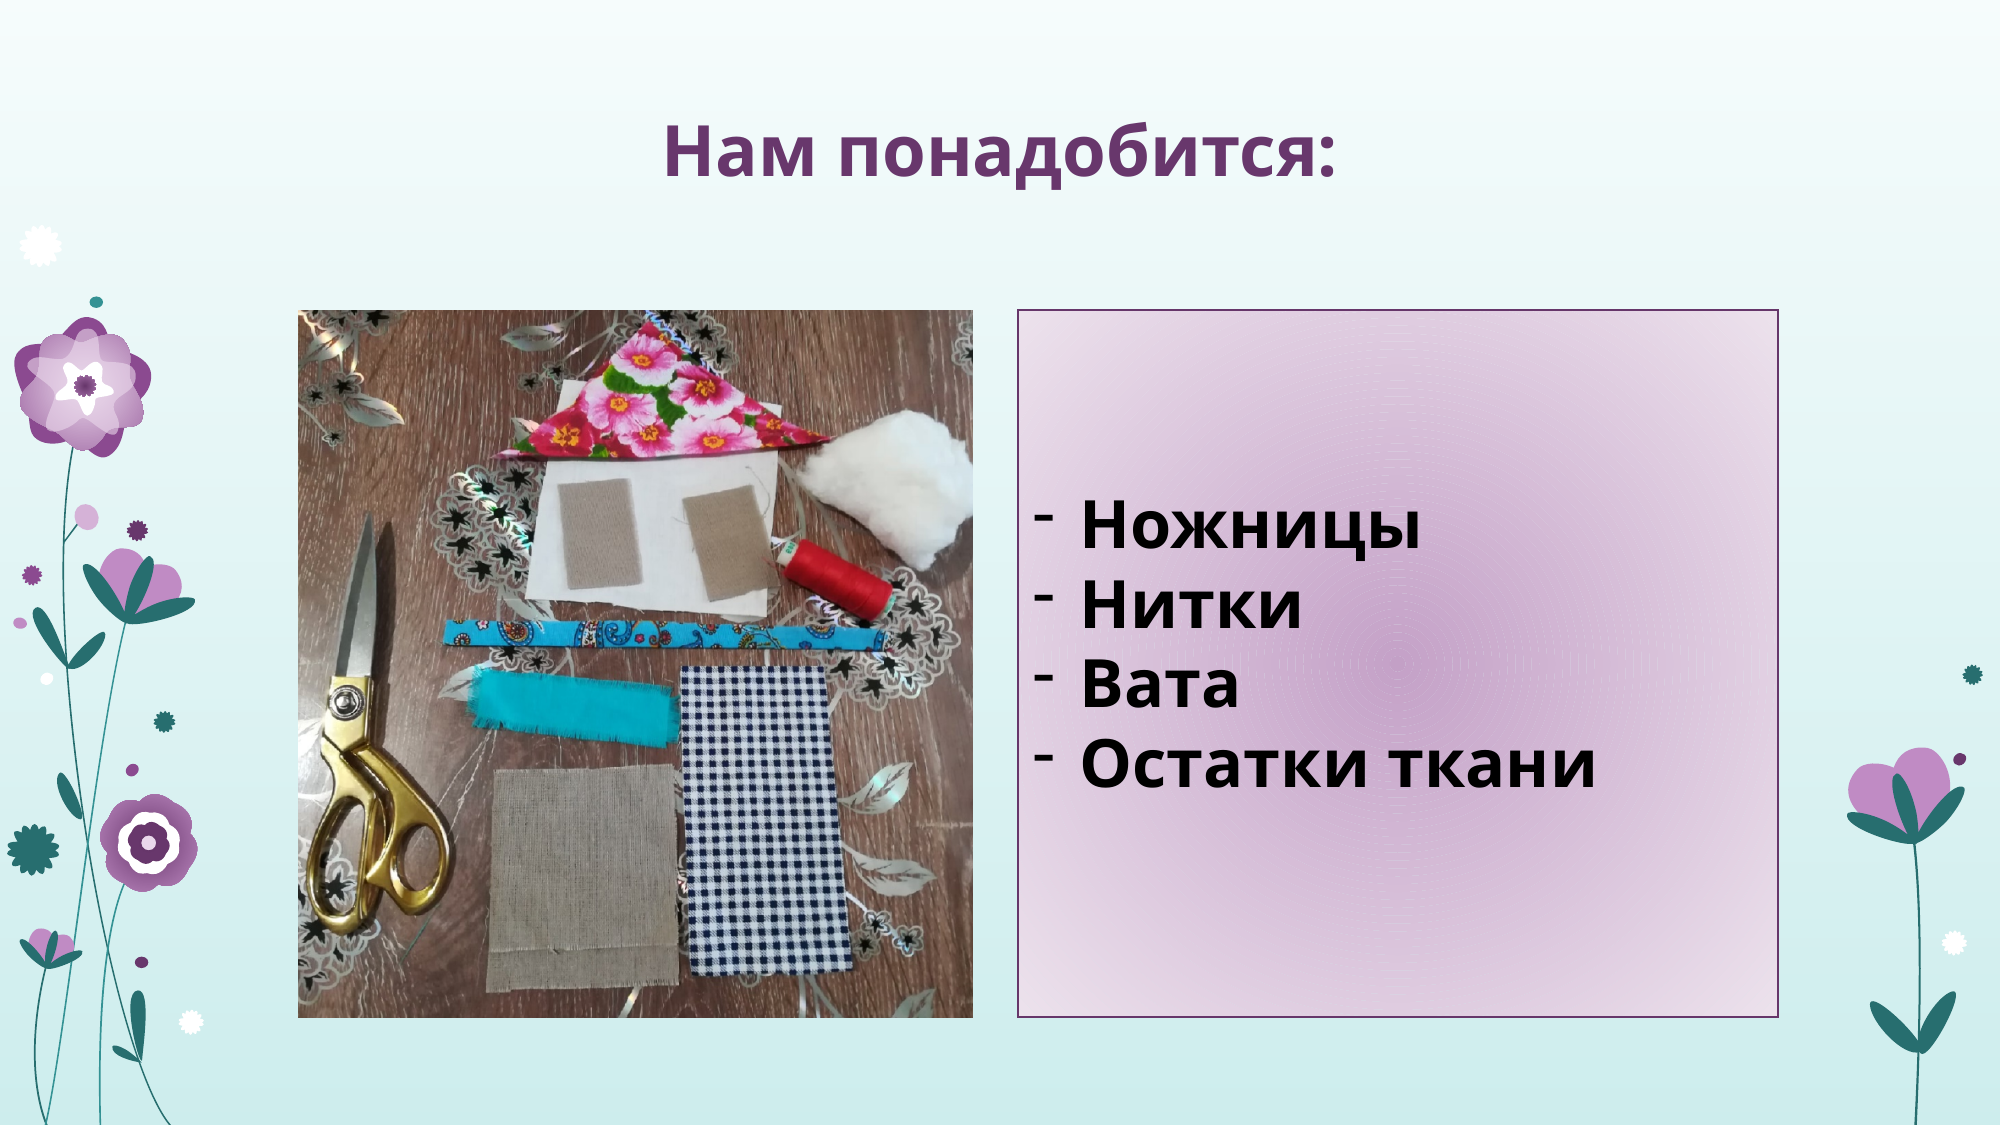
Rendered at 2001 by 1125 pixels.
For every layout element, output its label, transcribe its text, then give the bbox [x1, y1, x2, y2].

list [281, 326, 989, 1002]
title Нам понадобится: [249, 92, 1750, 200]
picture [298, 1002, 973, 1018]
picture [298, 310, 973, 326]
text_box Ножницы Нитки Вата Остатки ткани [1017, 309, 1779, 1018]
